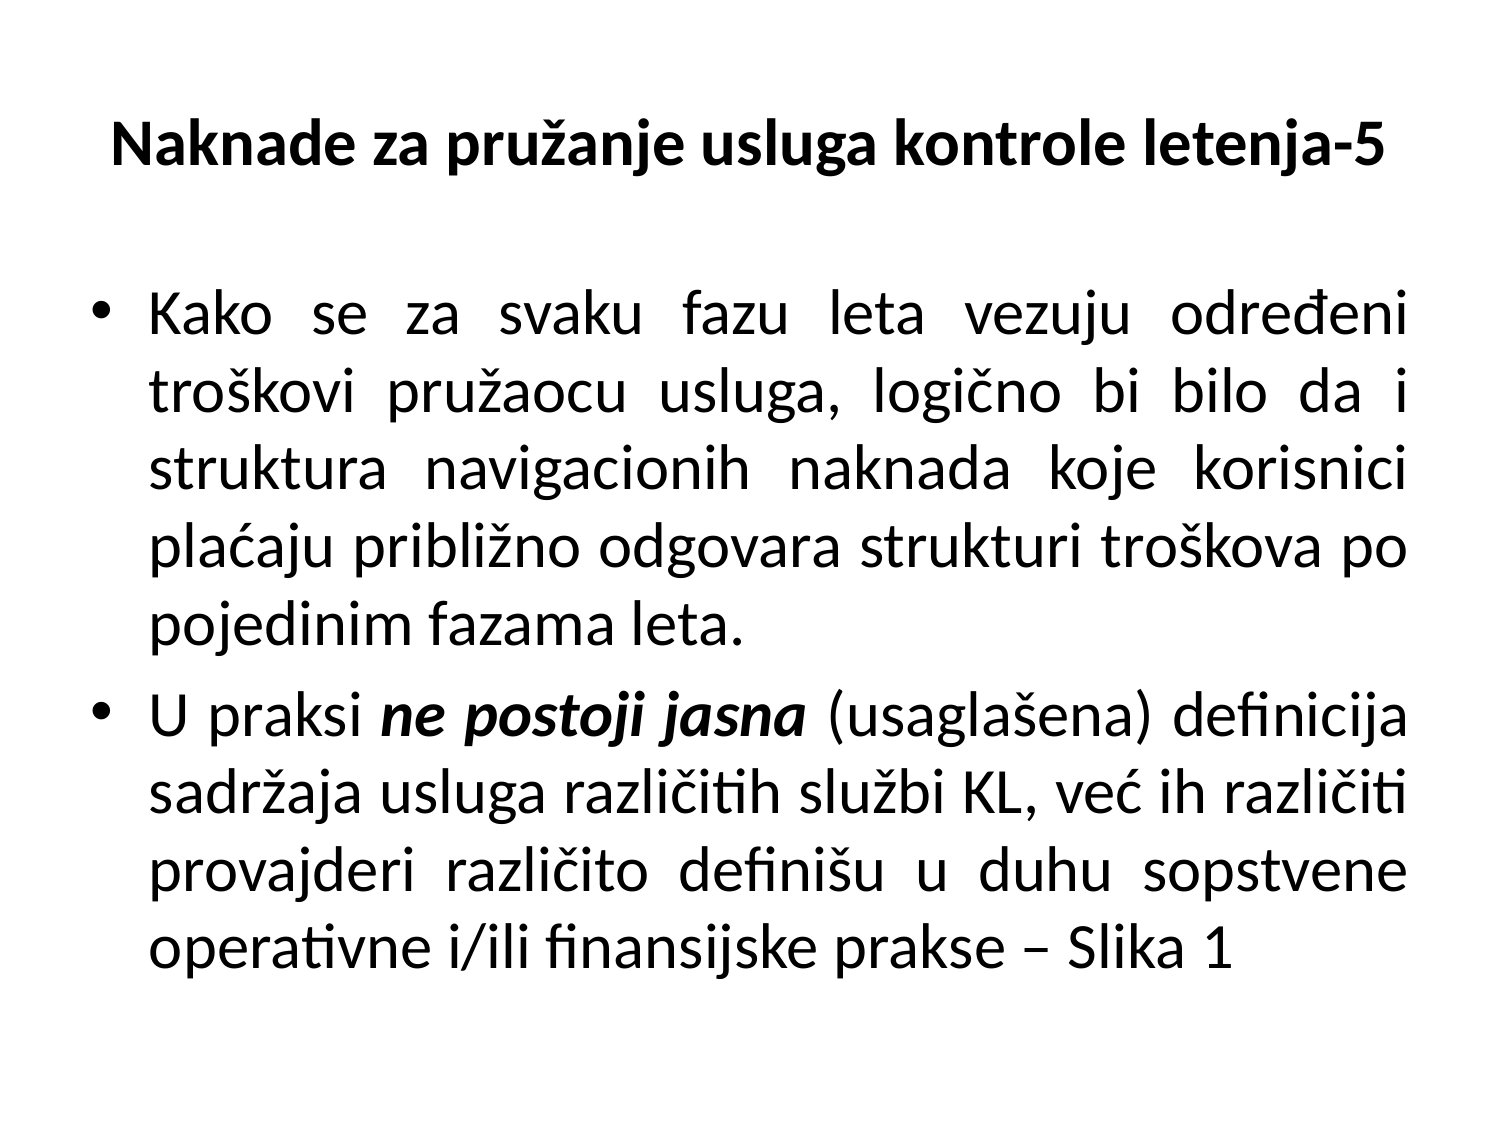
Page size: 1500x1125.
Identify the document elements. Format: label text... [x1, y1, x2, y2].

list Kako se za svaku fazu leta vezuju određeni troškovi pružaocu usluga, logično bi bilo da i struktura navigacionih naknada koje korisnici plaćaju približno odgovara strukturi troškova po pojedinim fazama leta. U praksi ne postoji jasna (usaglašena) definicija sadržaja usluga različitih službi KL, već ih različiti provajderi različito definišu u duhu sopstvene operativne i/ili finansijske prakse – Slika 1 [75, 262, 1425, 1005]
title Naknade za pružanje usluga kontrole letenja-5 [75, 45, 1425, 233]
